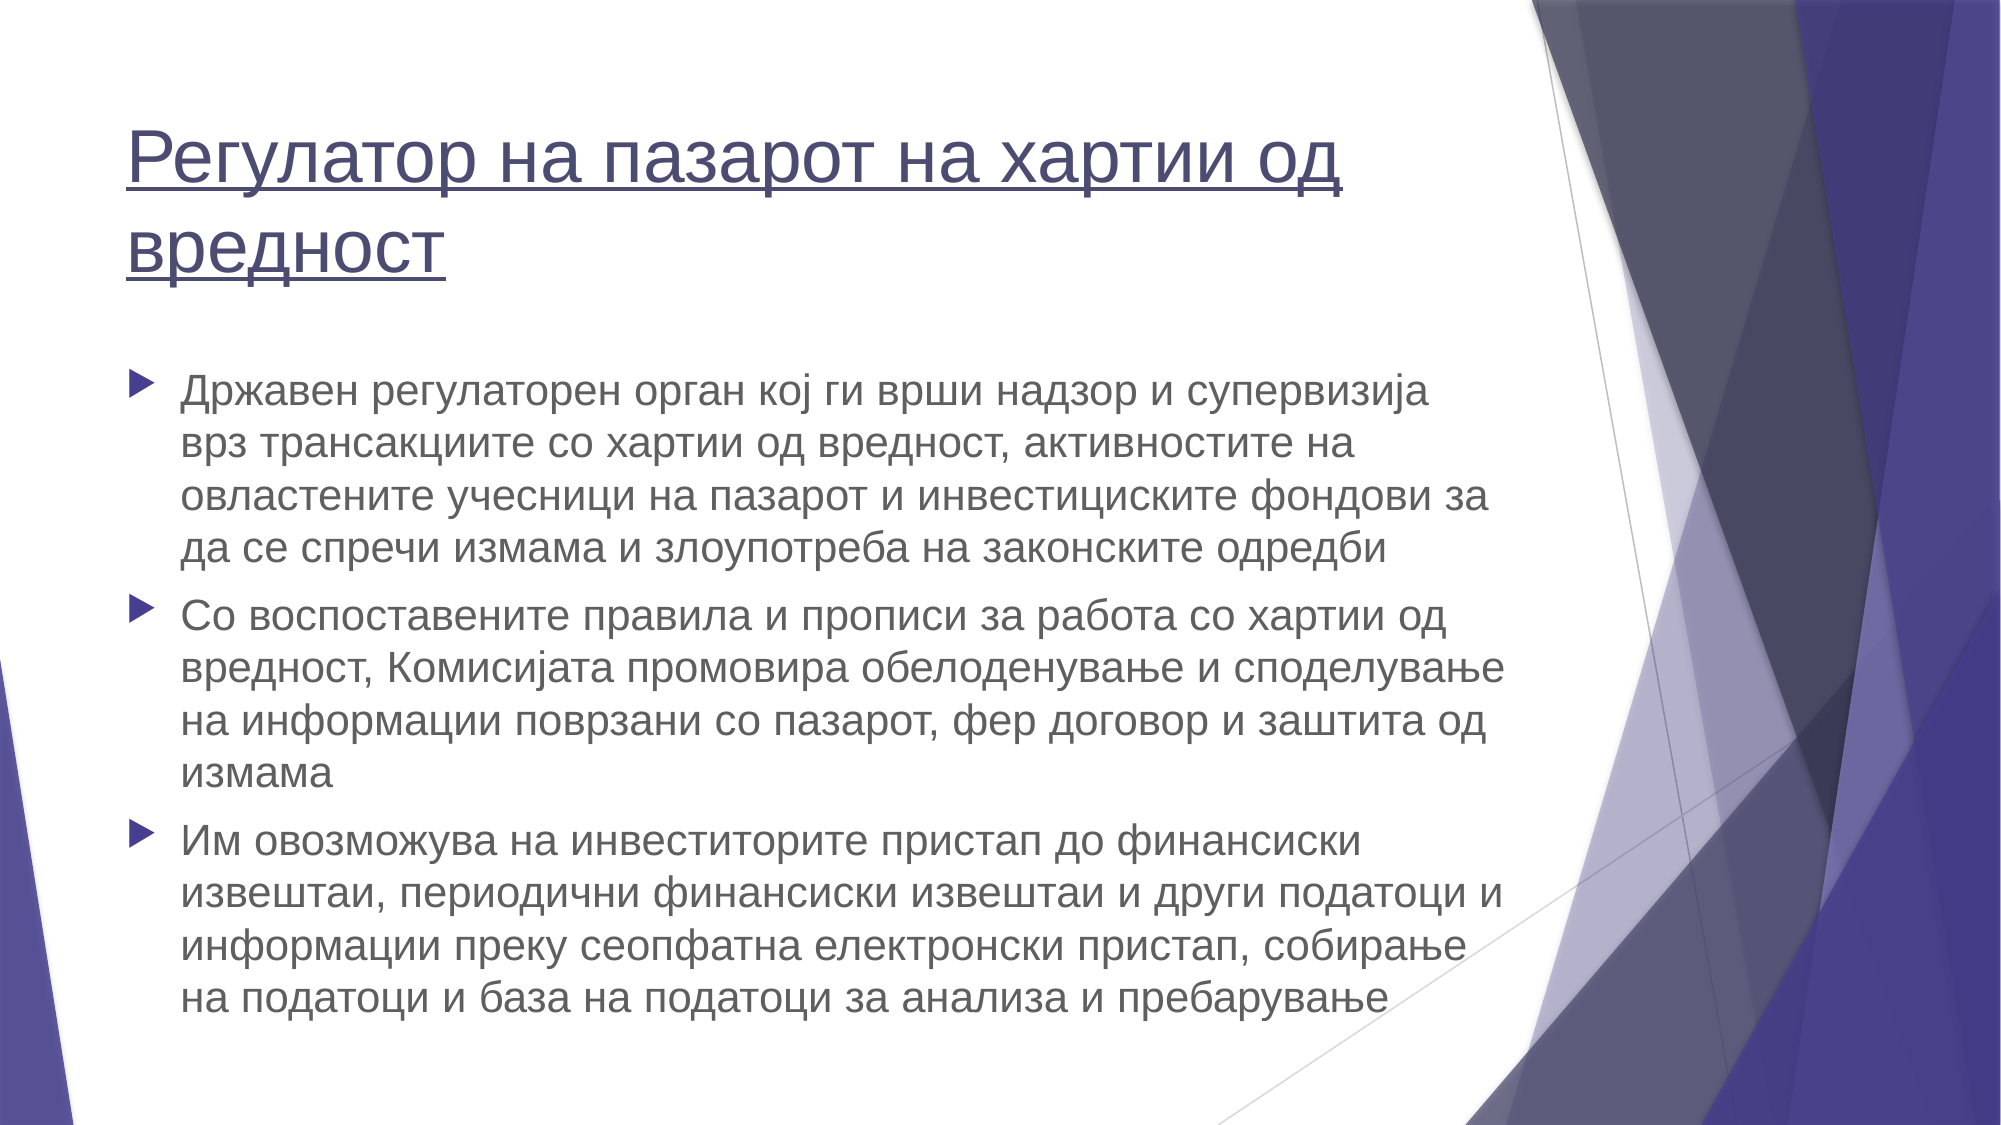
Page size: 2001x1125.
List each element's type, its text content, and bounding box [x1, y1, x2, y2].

list Државен регулаторен орган кој ги врши надзор и супервизија врз трансакциите со хартии од вредност, активностите на овластените учесници на пазарот и инвестициските фондови за да се спречи измама и злоупотреба на законските одредби Со воспоставените правила и прописи за работа со хартии од вредност, Комисијата промовира обелоденување и споделување на информации поврзани со пазарот, фер договор и заштита од измама Им овозможува на инвеститорите пристап до финансиски извештаи, периодични финансиски извештаи и други податоци и информации преку сеопфатна електронски пристап, собирање на податоци и база на податоци за анализа и пребарување [111, 354, 1522, 1066]
title Регулатор на пазарот на хартии од вредност [111, 99, 1522, 317]
